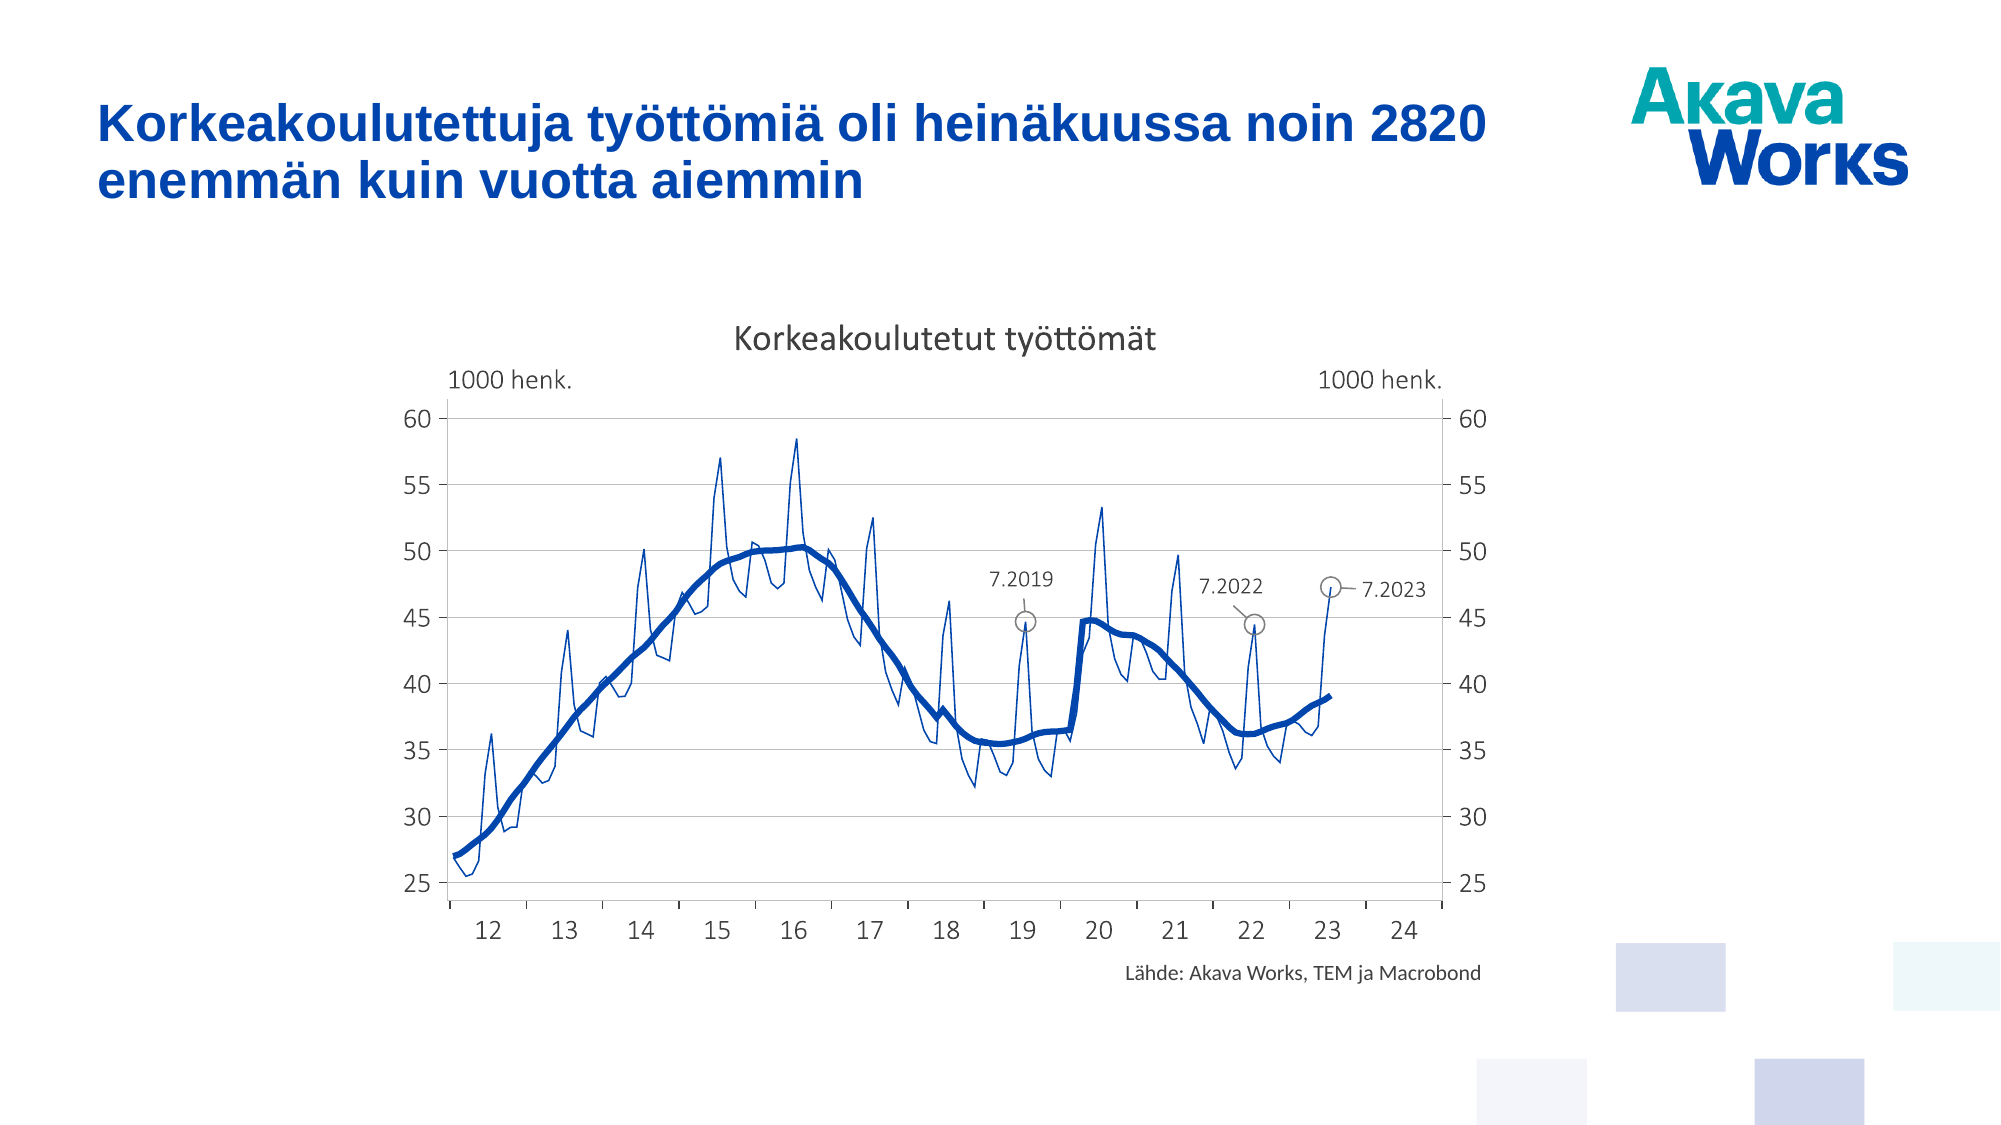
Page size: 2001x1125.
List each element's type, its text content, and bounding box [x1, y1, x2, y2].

picture [232, 55, 2000, 1125]
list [390, 301, 1500, 1003]
title Korkeakoulutettuja työttömiä oli heinäkuussa noin 2820 enemmän kuin vuotta aiemmin [82, 89, 1808, 218]
